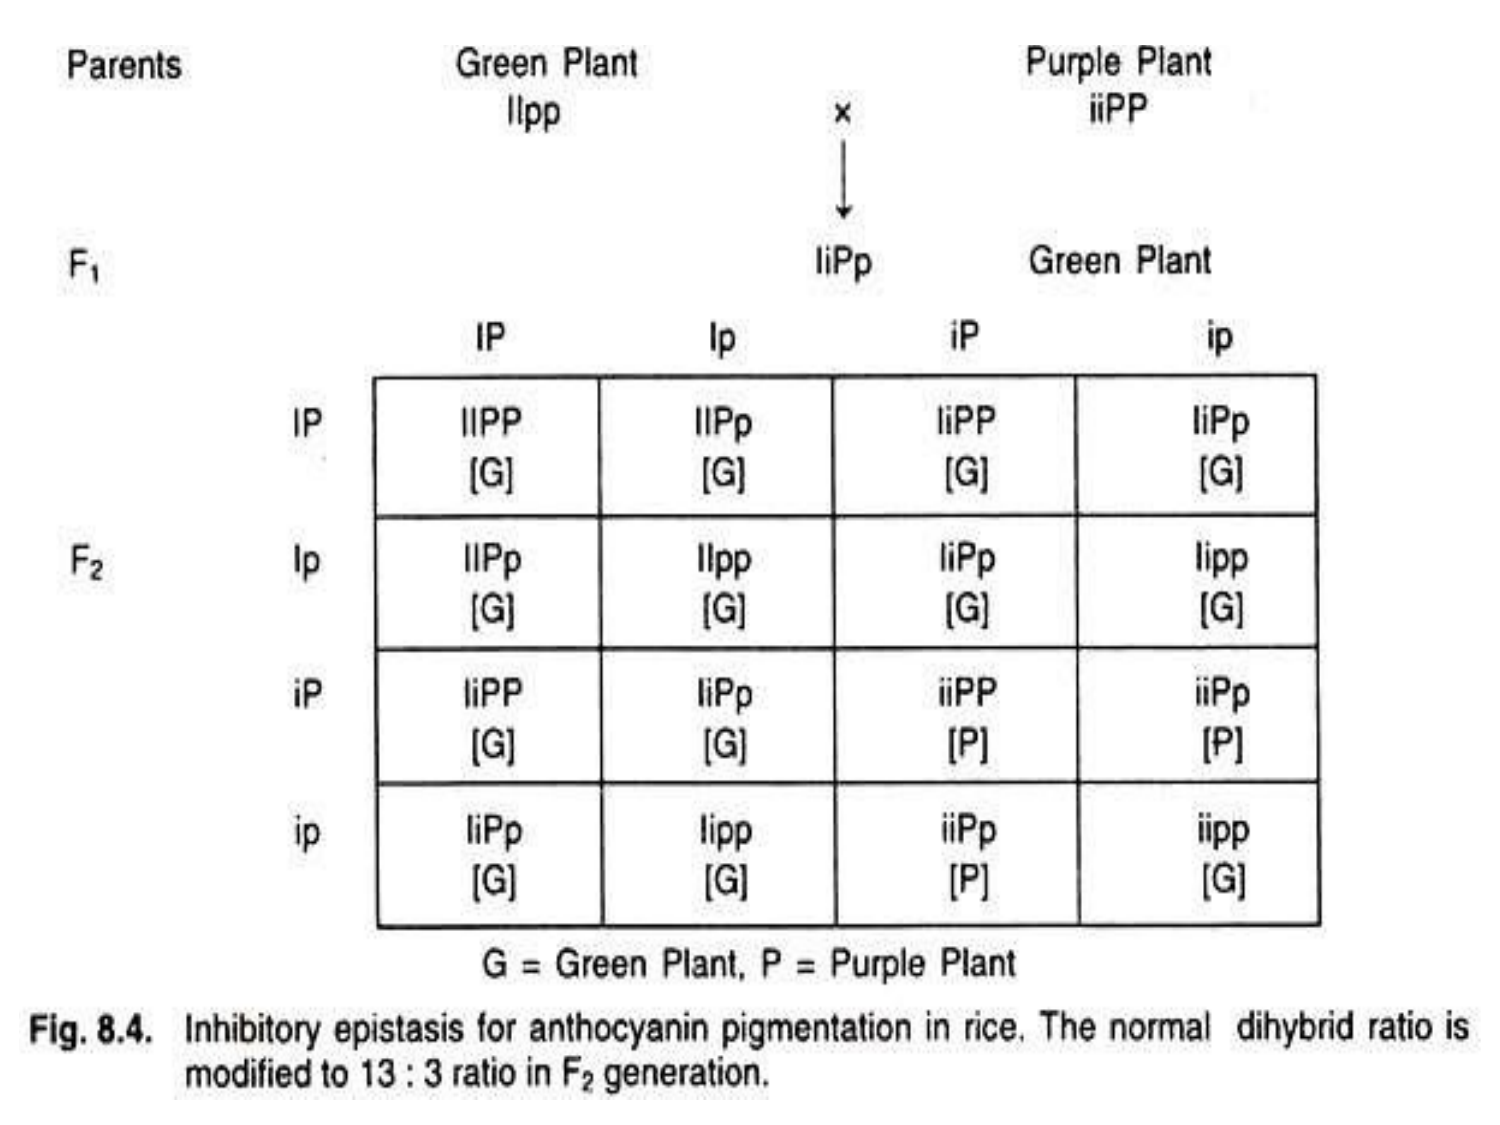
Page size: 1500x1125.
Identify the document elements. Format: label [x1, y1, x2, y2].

text_box [19, 45, 1481, 1100]
